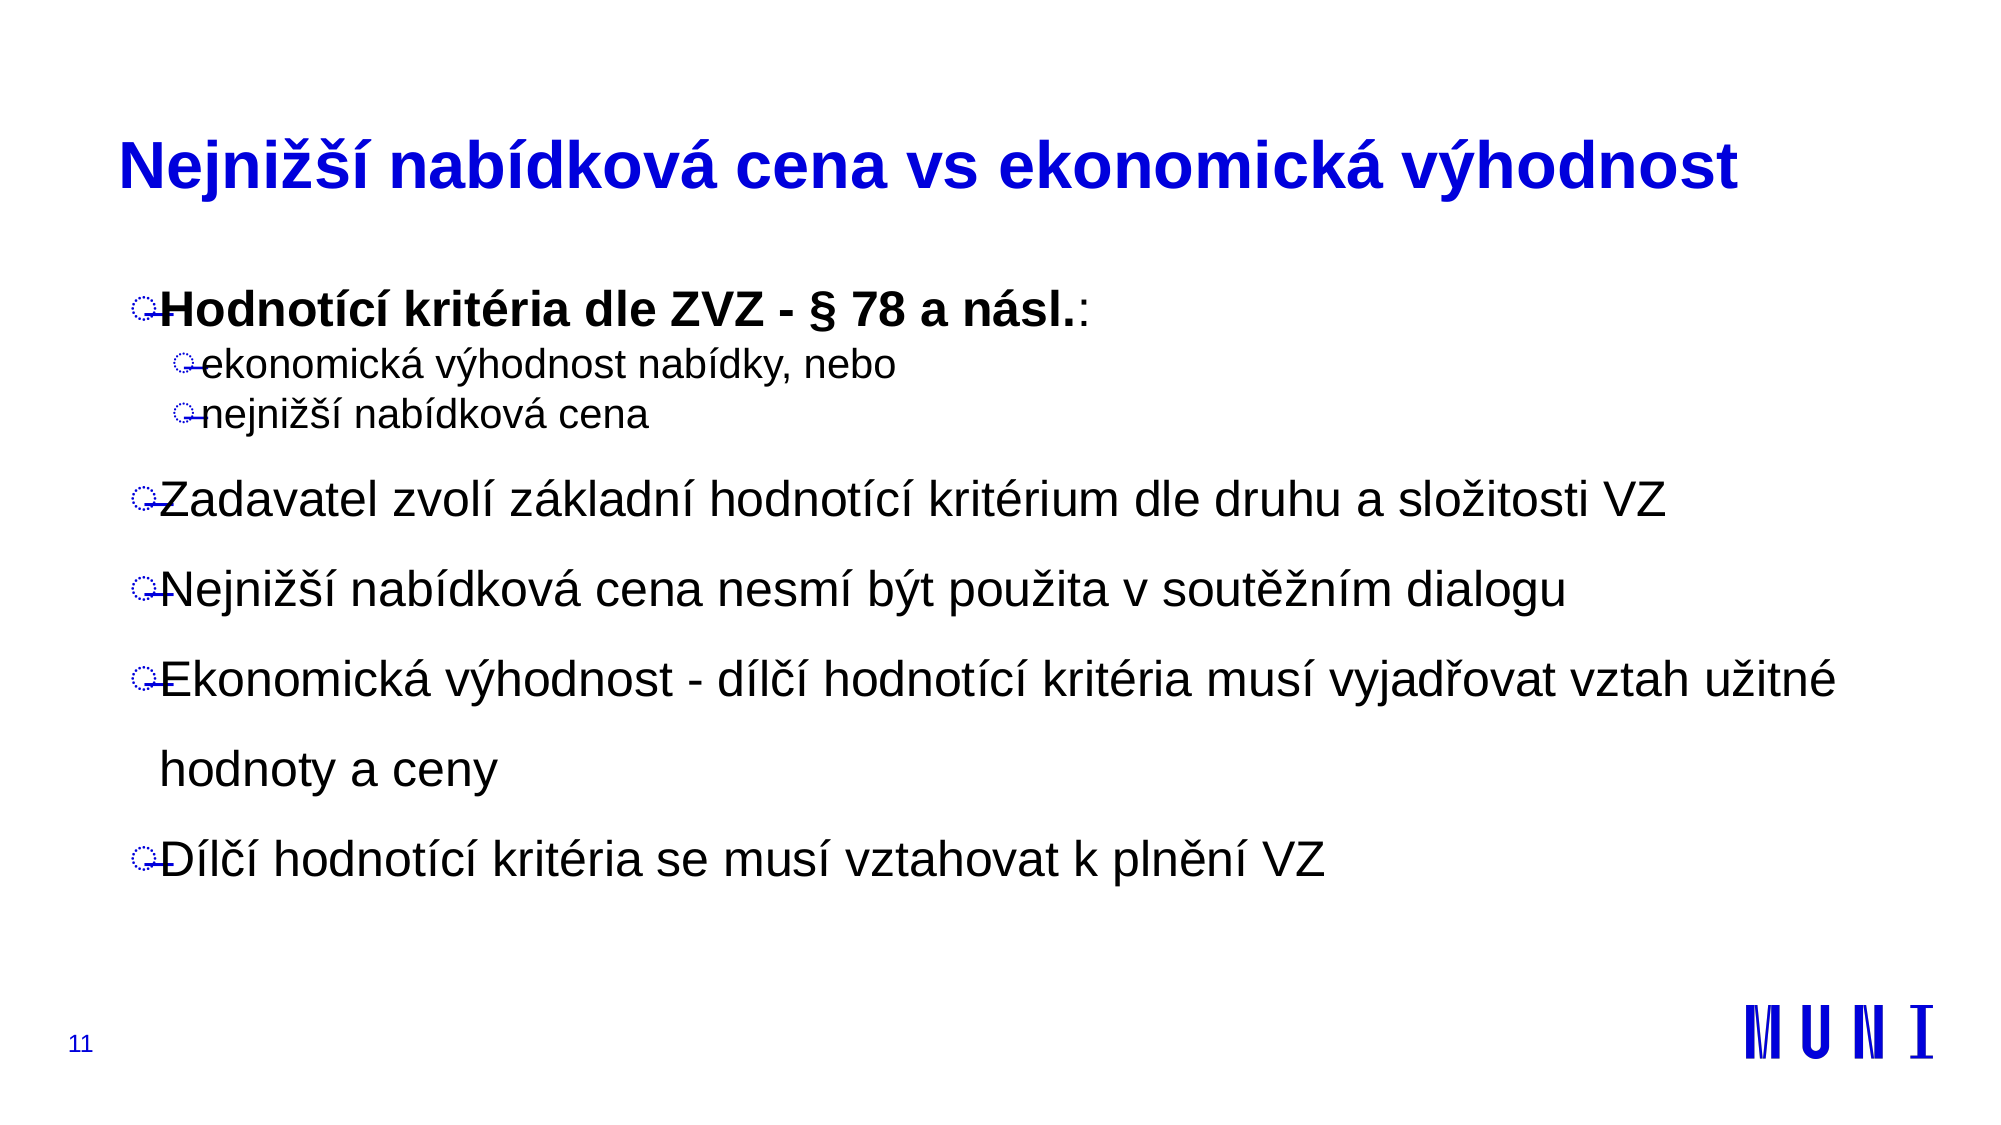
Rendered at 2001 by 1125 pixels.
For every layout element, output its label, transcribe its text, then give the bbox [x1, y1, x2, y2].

slide_number 11 [67, 1021, 110, 1063]
picture [1746, 1005, 1933, 1059]
title Nejnižší nabídková cena vs ekonomická výhodnost [118, 118, 1883, 193]
list Hodnotící kritéria dle ZVZ - § 78 a násl.: ekonomická výhodnost nabídky, nebo nejnižší nabídková cena Zadavatel zvolí základní hodnotící kritérium dle druhu a složitosti VZ Nejnižší nabídková cena nesmí být použita v soutěžním dialogu Ekonomická výhodnost - dílčí hodnotící kritéria musí vyjadřovat vztah užitné hodnoty a ceny Dílčí hodnotící kritéria se musí vztahovat k plnění VZ [118, 246, 1883, 957]
